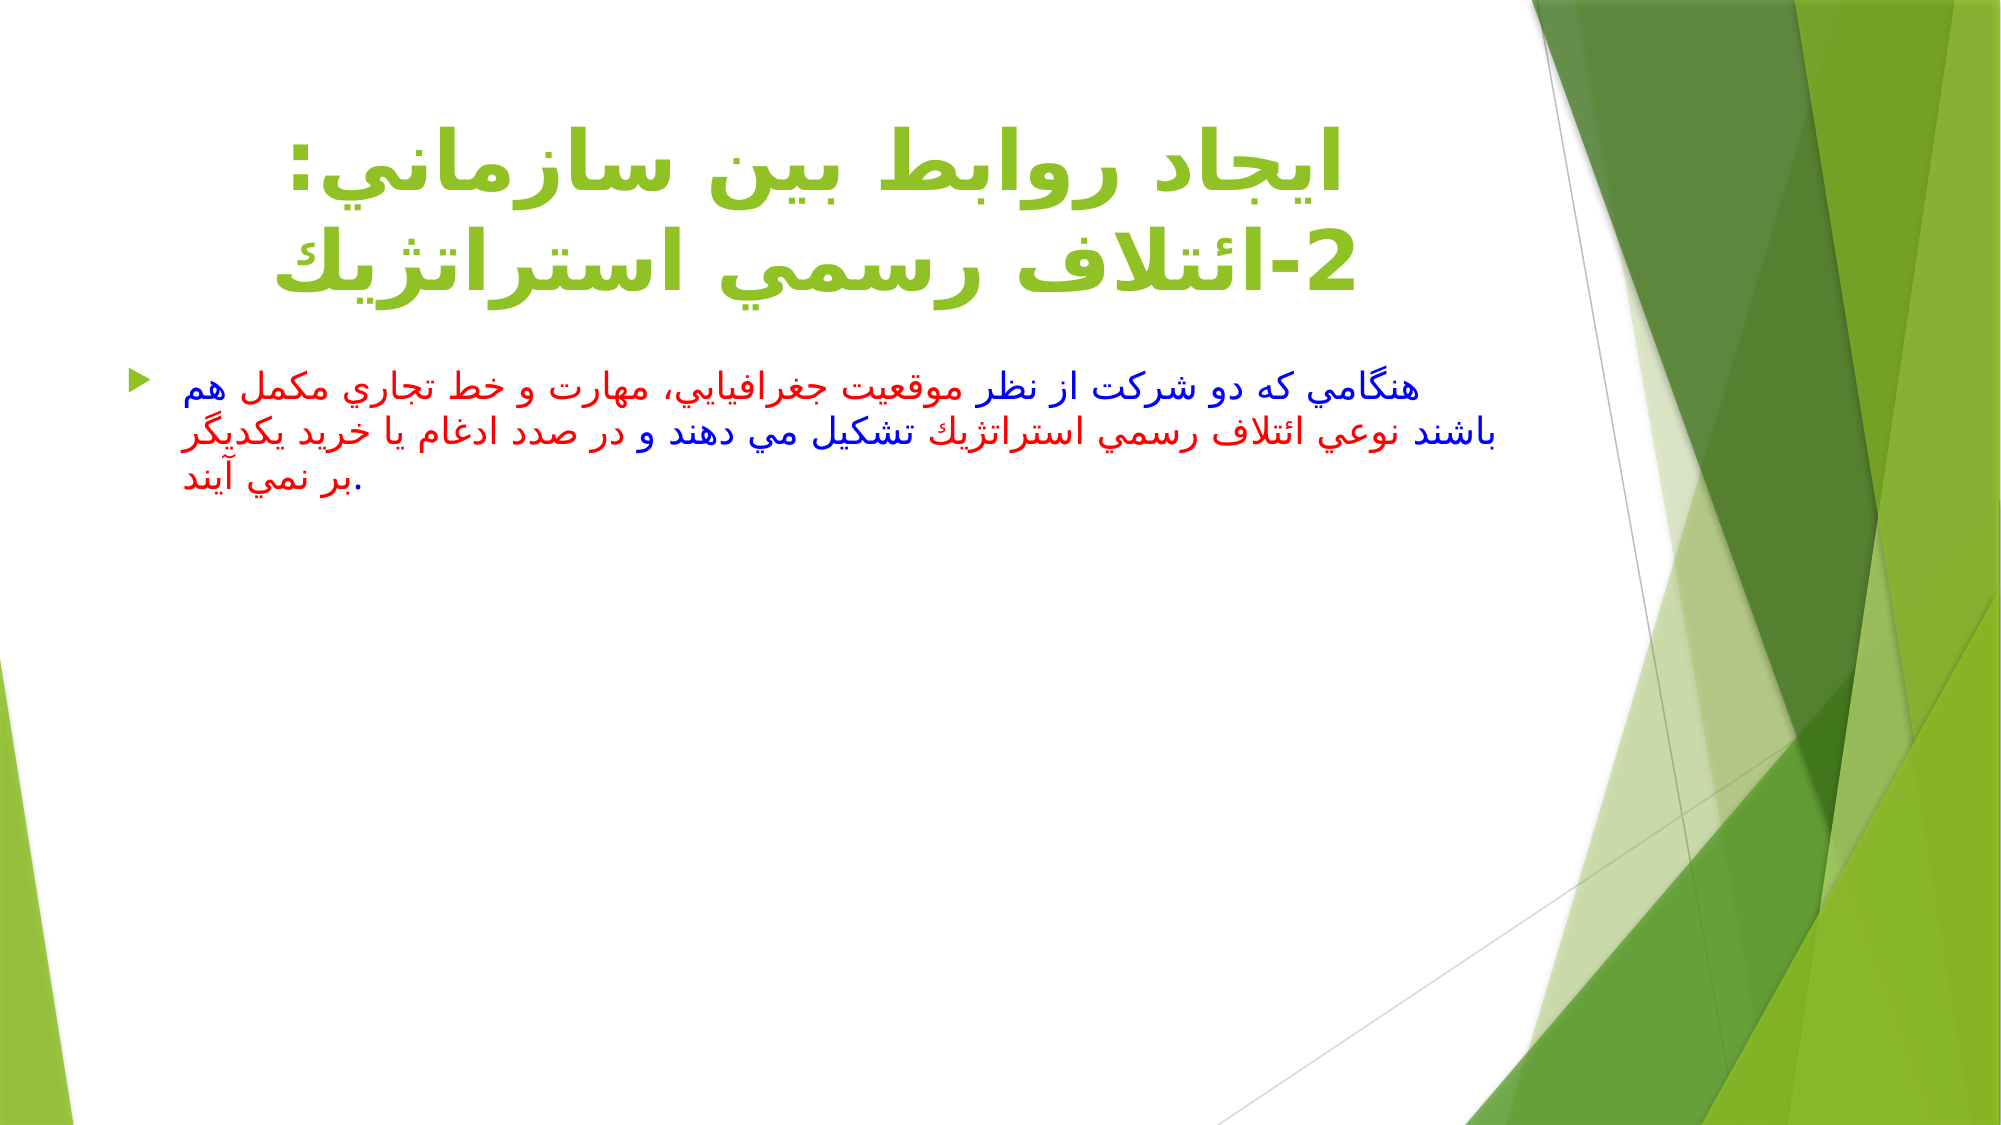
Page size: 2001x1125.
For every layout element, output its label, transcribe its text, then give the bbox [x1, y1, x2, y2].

list هنگامي كه دو شركت از نظر موقعيت جغرافيايي، مهارت و خط تجاري مكمل هم باشند نوعي ائتلاف رسمي استراتژيك تشكيل مي دهند و در صدد ادغام يا خريد يكديگر بر نمي آيند. [111, 354, 1522, 992]
title ايجاد روابط بين سازماني: 2-ائتلاف رسمي استراتژيك [111, 99, 1522, 317]
